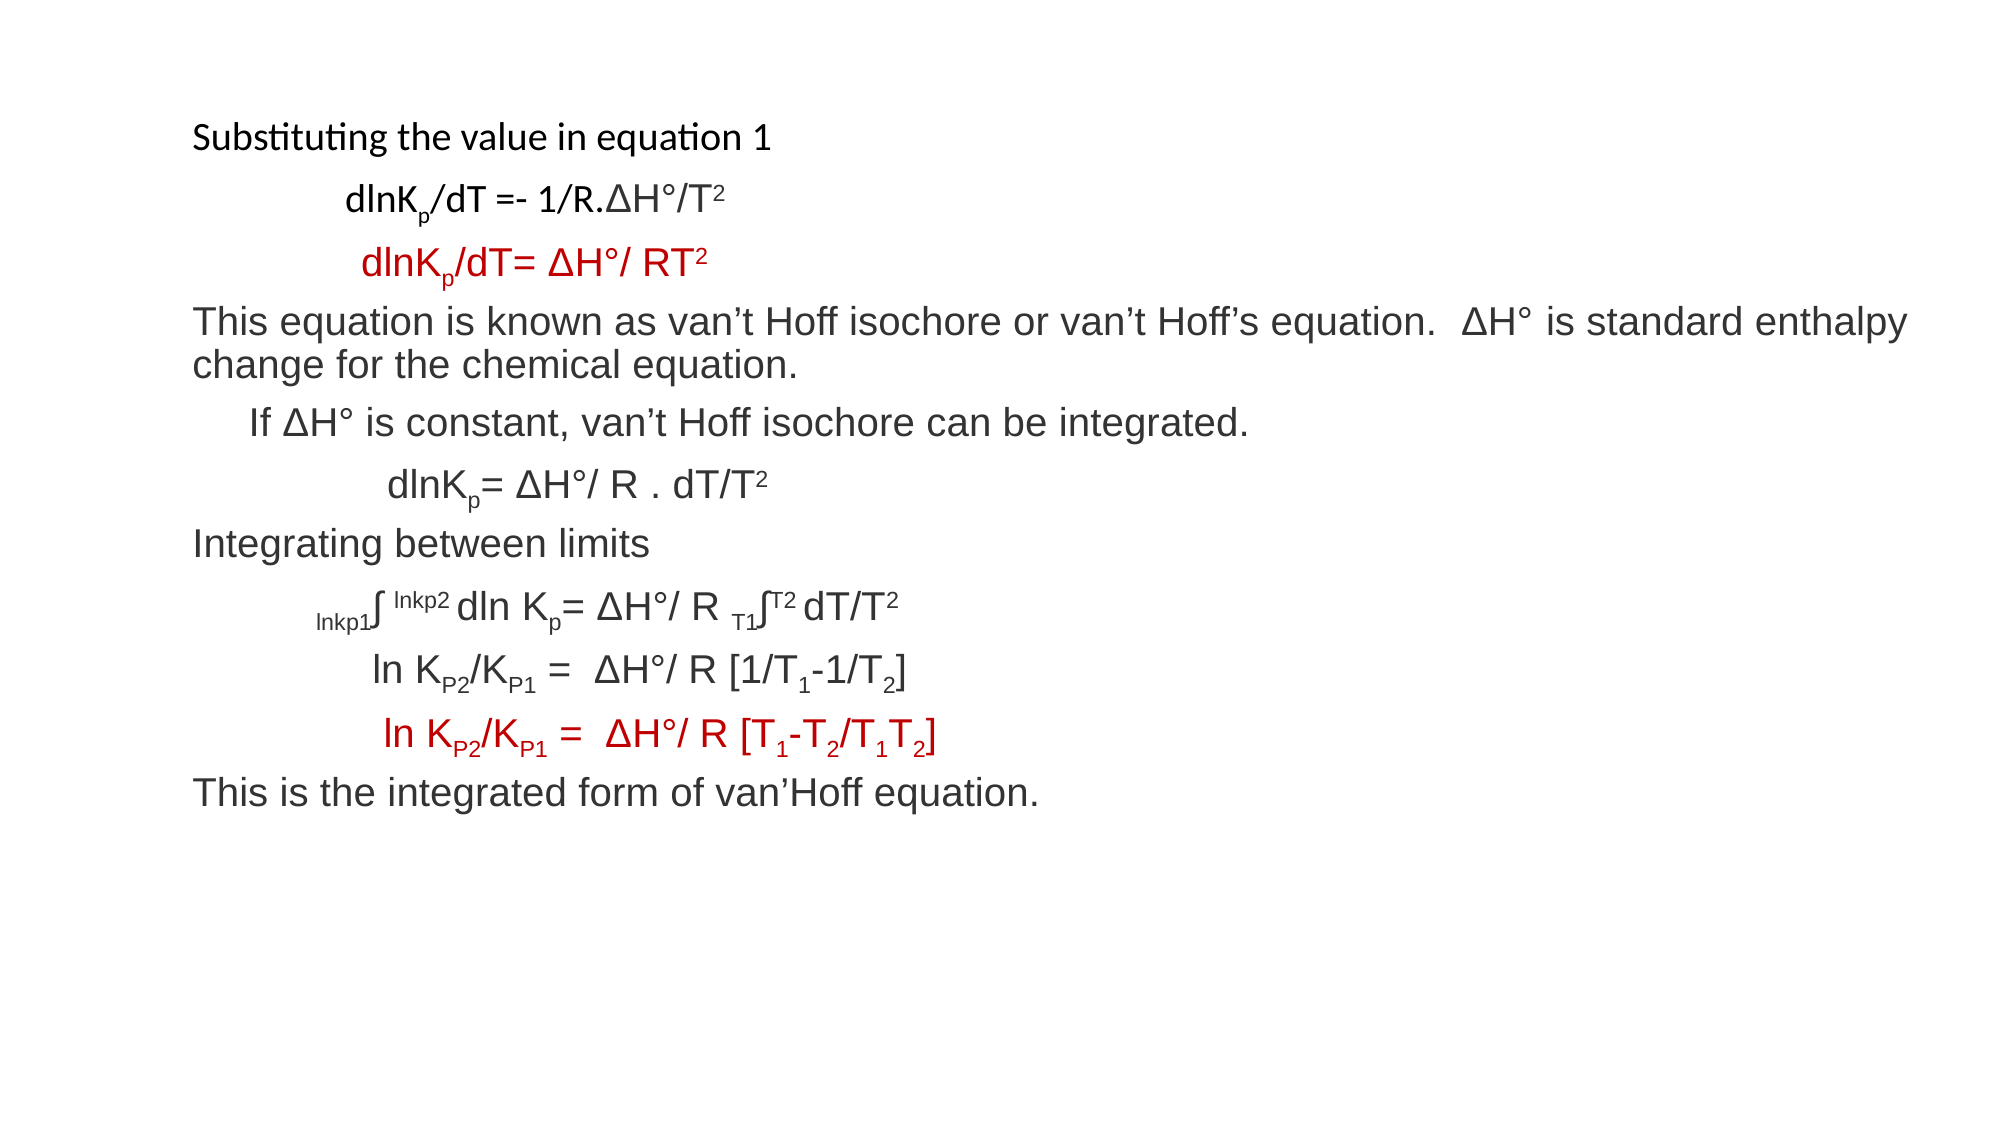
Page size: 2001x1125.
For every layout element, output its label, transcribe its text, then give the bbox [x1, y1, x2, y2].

list Substituting the value in equation 1 dlnKp/dT =- 1/R.ΔH°/T2 dlnKp/dT= ΔH°/ RT2 This equation is known as van’t Hoff isochore or van’t Hoff’s equation. ΔH° is standard enthalpy change for the chemical equation. If ΔH° is constant, van’t Hoff isochore can be integrated. dlnKp= ΔH°/ R . dT/T2 Integrating between limits lnkp1∫ lnkp2 dln Kp= ΔH°/ R T1∫T2 dT/T2 ln KP2/KP1 = ΔH°/ R [1/T1-1/T2] ln KP2/KP1 = ΔH°/ R [T1-T2/T1T2] This is the integrated form of van’Hoff equation. [177, 108, 1933, 828]
